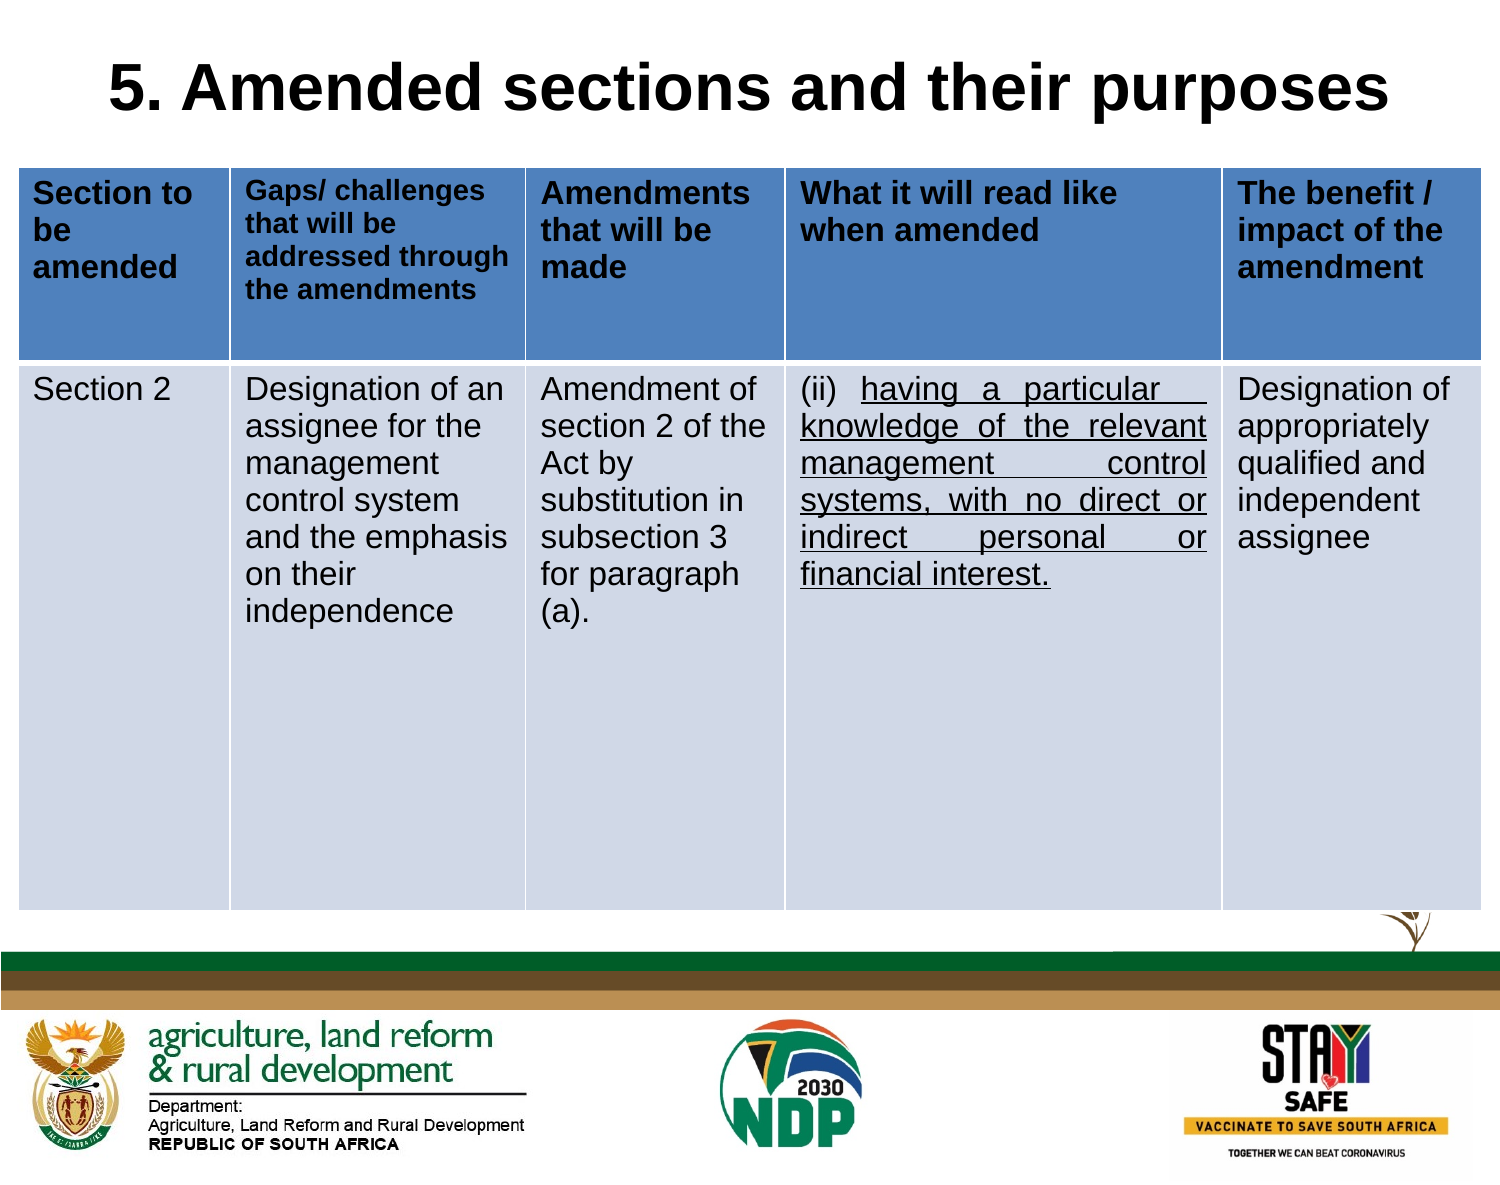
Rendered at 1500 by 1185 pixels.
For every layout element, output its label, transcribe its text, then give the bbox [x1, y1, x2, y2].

table_cell Amendment of section 2 of the Act by substitution in subsection 3 for paragraph (a). [526, 366, 784, 910]
table_header Section to be amended [19, 168, 229, 360]
table_cell Designation of an assignee for the management control system and the emphasis on their independence [231, 366, 525, 910]
title 5. Amended sections and their purposes [75, 0, 1425, 166]
table_cell Section 2 [19, 366, 229, 910]
table_cell Designation of appropriately qualified and independent assignee [1223, 366, 1481, 910]
table_header Gaps/ challenges that will be addressed through the amendments [231, 168, 525, 360]
table_header What it will read like when amended [786, 168, 1221, 360]
table_header The benefit / impact of the amendment [1223, 168, 1481, 360]
picture [0, 791, 1500, 1181]
table_header Amendments that will be made [526, 168, 784, 360]
table_cell (ii) having a particular knowledge of the relevant management control systems, with no direct or indirect personal or financial interest. [786, 366, 1221, 910]
